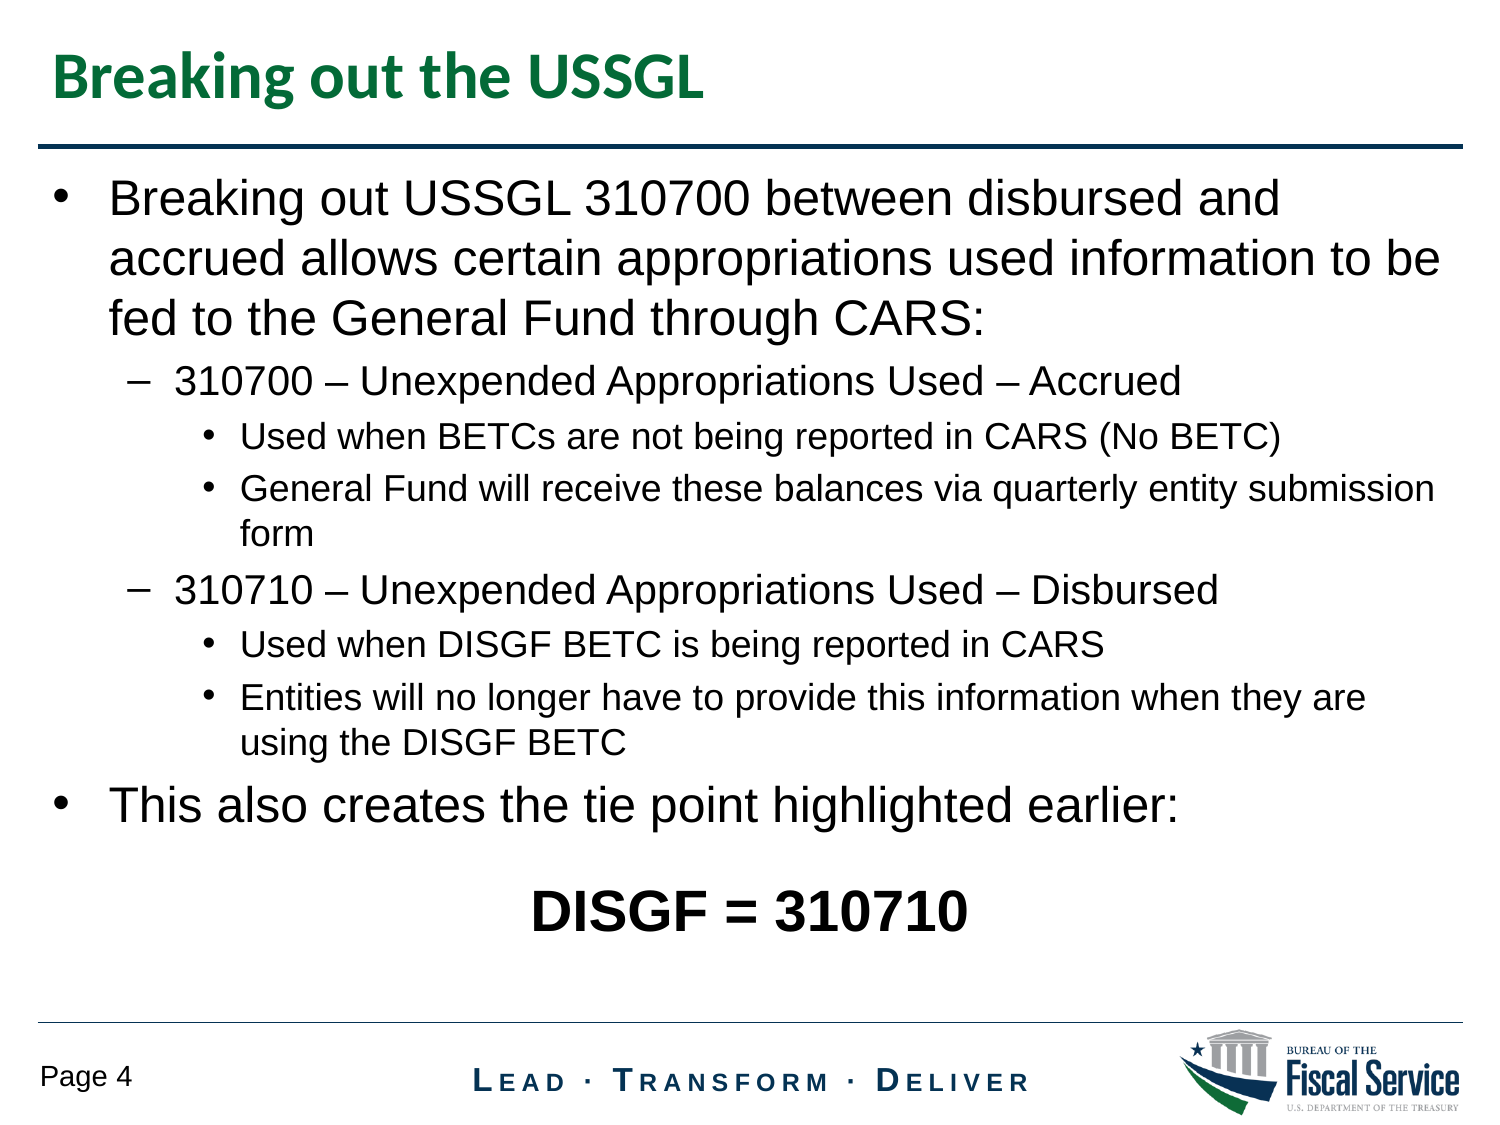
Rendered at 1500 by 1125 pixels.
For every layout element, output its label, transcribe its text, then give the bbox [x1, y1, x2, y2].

picture [1175, 1026, 1463, 1118]
list Breaking out the USSGL [37, 24, 1463, 138]
list Breaking out USSGL 310700 between disbursed and accrued allows certain appropriations used information to be fed to the General Fund through CARS: 310700 – Unexpended Appropriations Used – Accrued Used when BETCs are not being reported in CARS (No BETC) General Fund will receive these balances via quarterly entity submission form 310710 – Unexpended Appropriations Used – Disbursed Used when DISGF BETC is being reported in CARS Entities will no longer have to provide this information when they are using the DISGF BETC This also creates the tie point highlighted earlier: DISGF = 310710 [37, 158, 1463, 1013]
